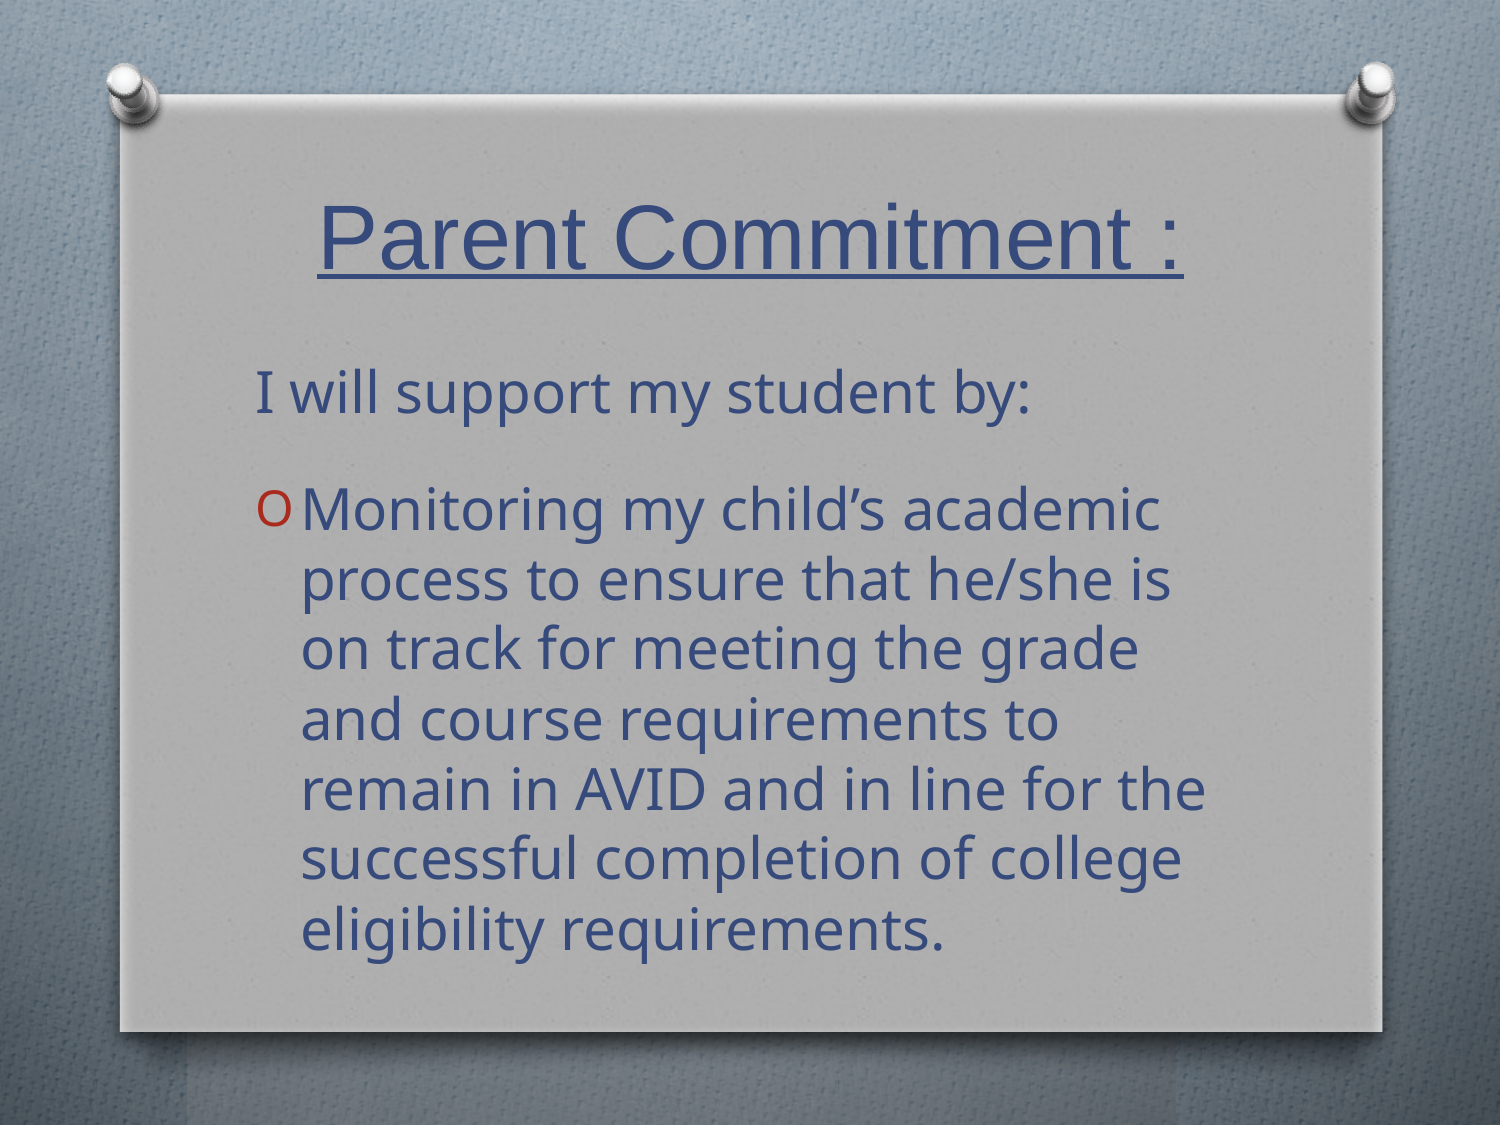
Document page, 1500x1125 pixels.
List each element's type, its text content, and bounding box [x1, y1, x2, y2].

picture [75, 29, 198, 153]
list I will support my student by: Monitoring my child’s academic process to ensure that he/she is on track for meeting the grade and course requirements to remain in AVID and in line for the successful completion of college eligibility requirements. [240, 347, 1257, 939]
title Parent Commitment : [179, 134, 1323, 332]
picture [1317, 35, 1439, 156]
